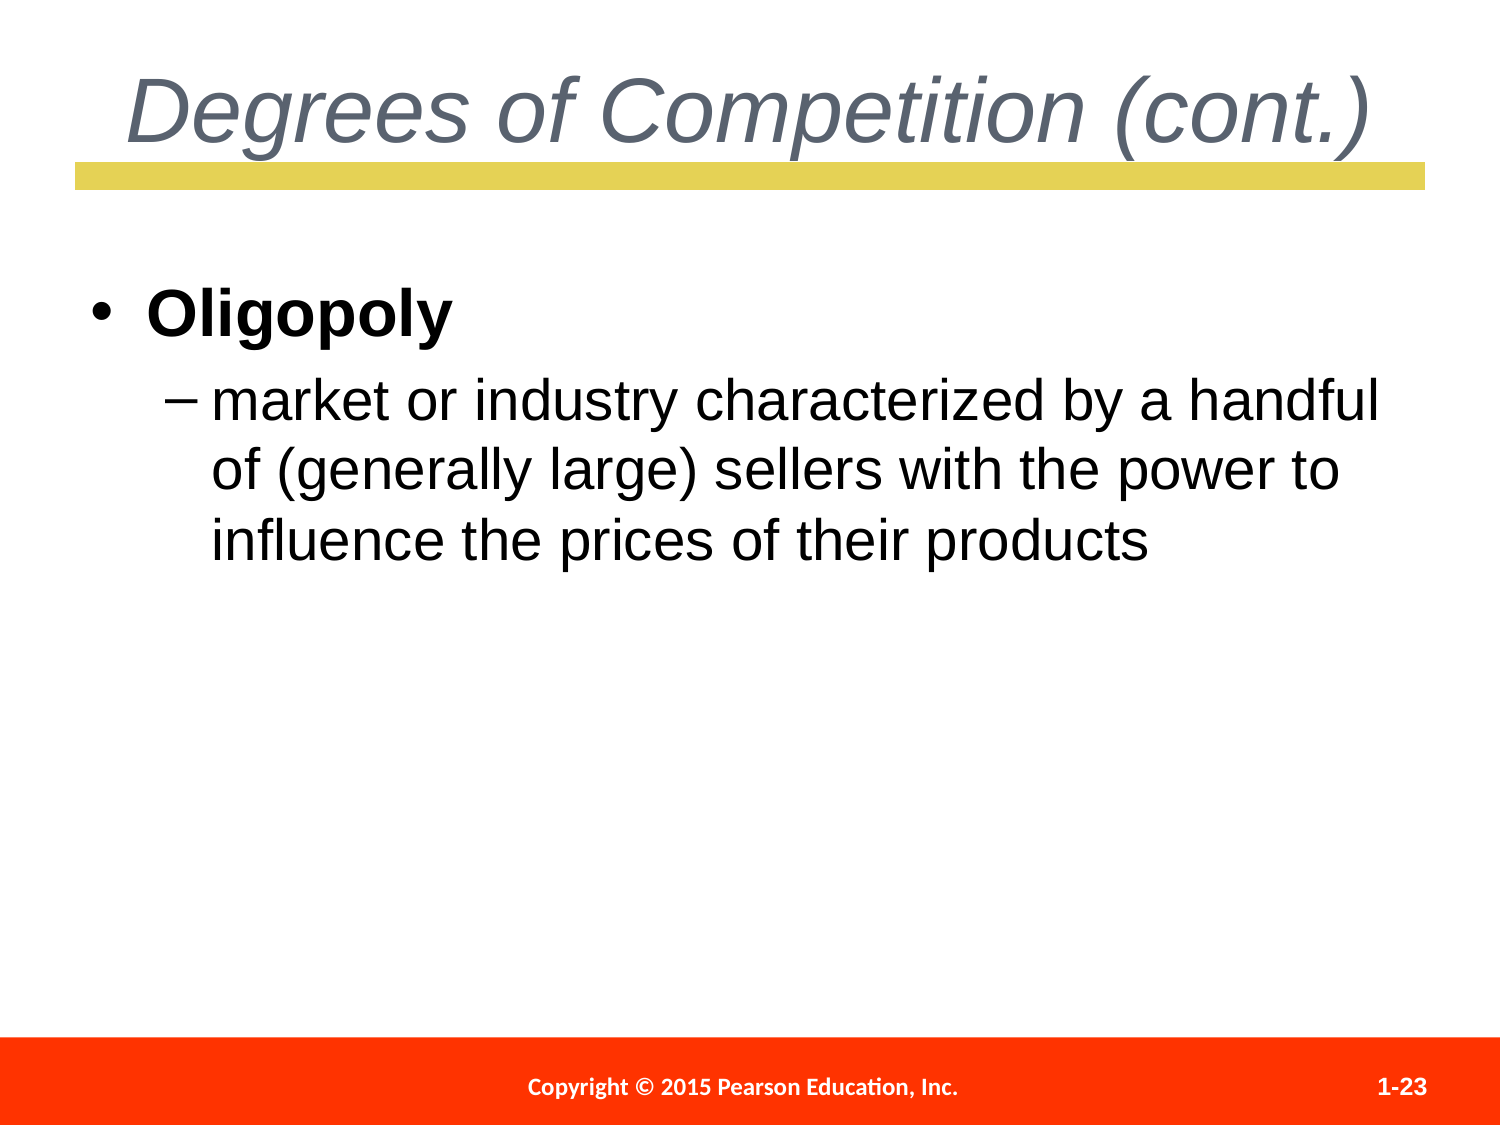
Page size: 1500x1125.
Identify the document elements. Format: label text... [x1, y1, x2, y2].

text_box Degrees of Competition (cont.) [74, 12, 1425, 200]
list Oligopoly market or industry characterized by a handful of (generally large) sellers with the power to influence the prices of their products [74, 262, 1426, 1006]
